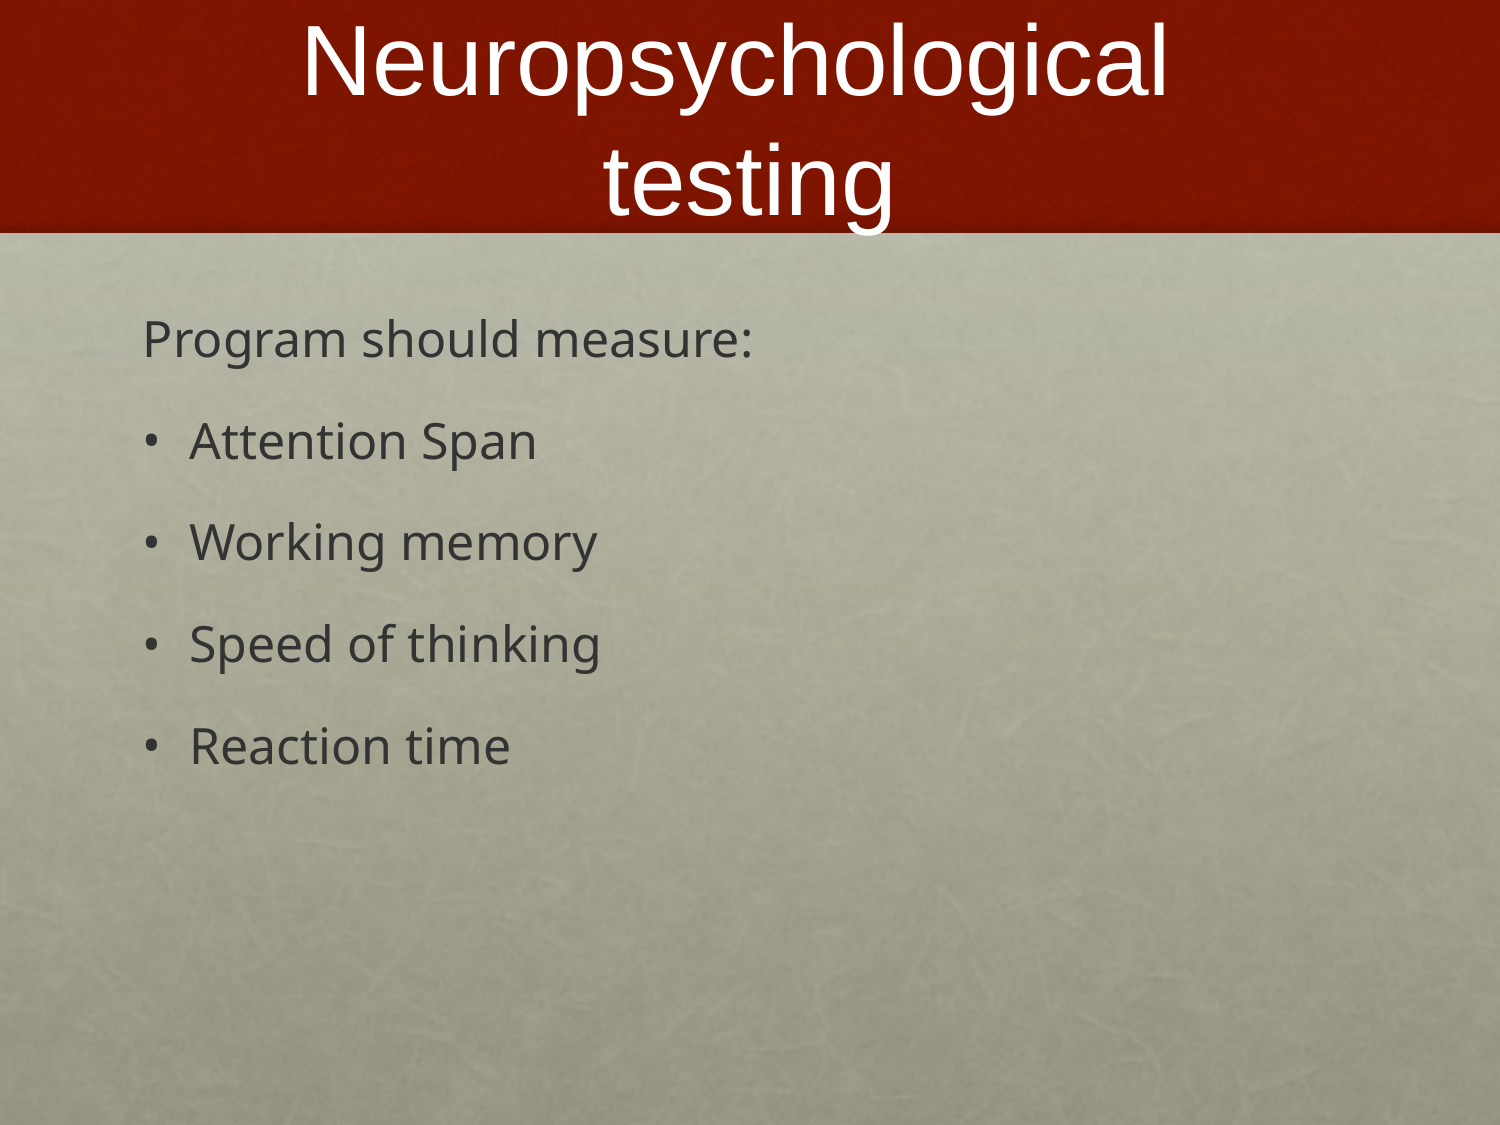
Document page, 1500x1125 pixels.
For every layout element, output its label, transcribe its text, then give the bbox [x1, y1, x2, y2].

list Program should measure: Attention Span Working memory Speed of thinking Reaction time [127, 299, 1372, 1005]
title Neuropsychological testing [127, 10, 1372, 221]
picture [0, 214, 1500, 1125]
